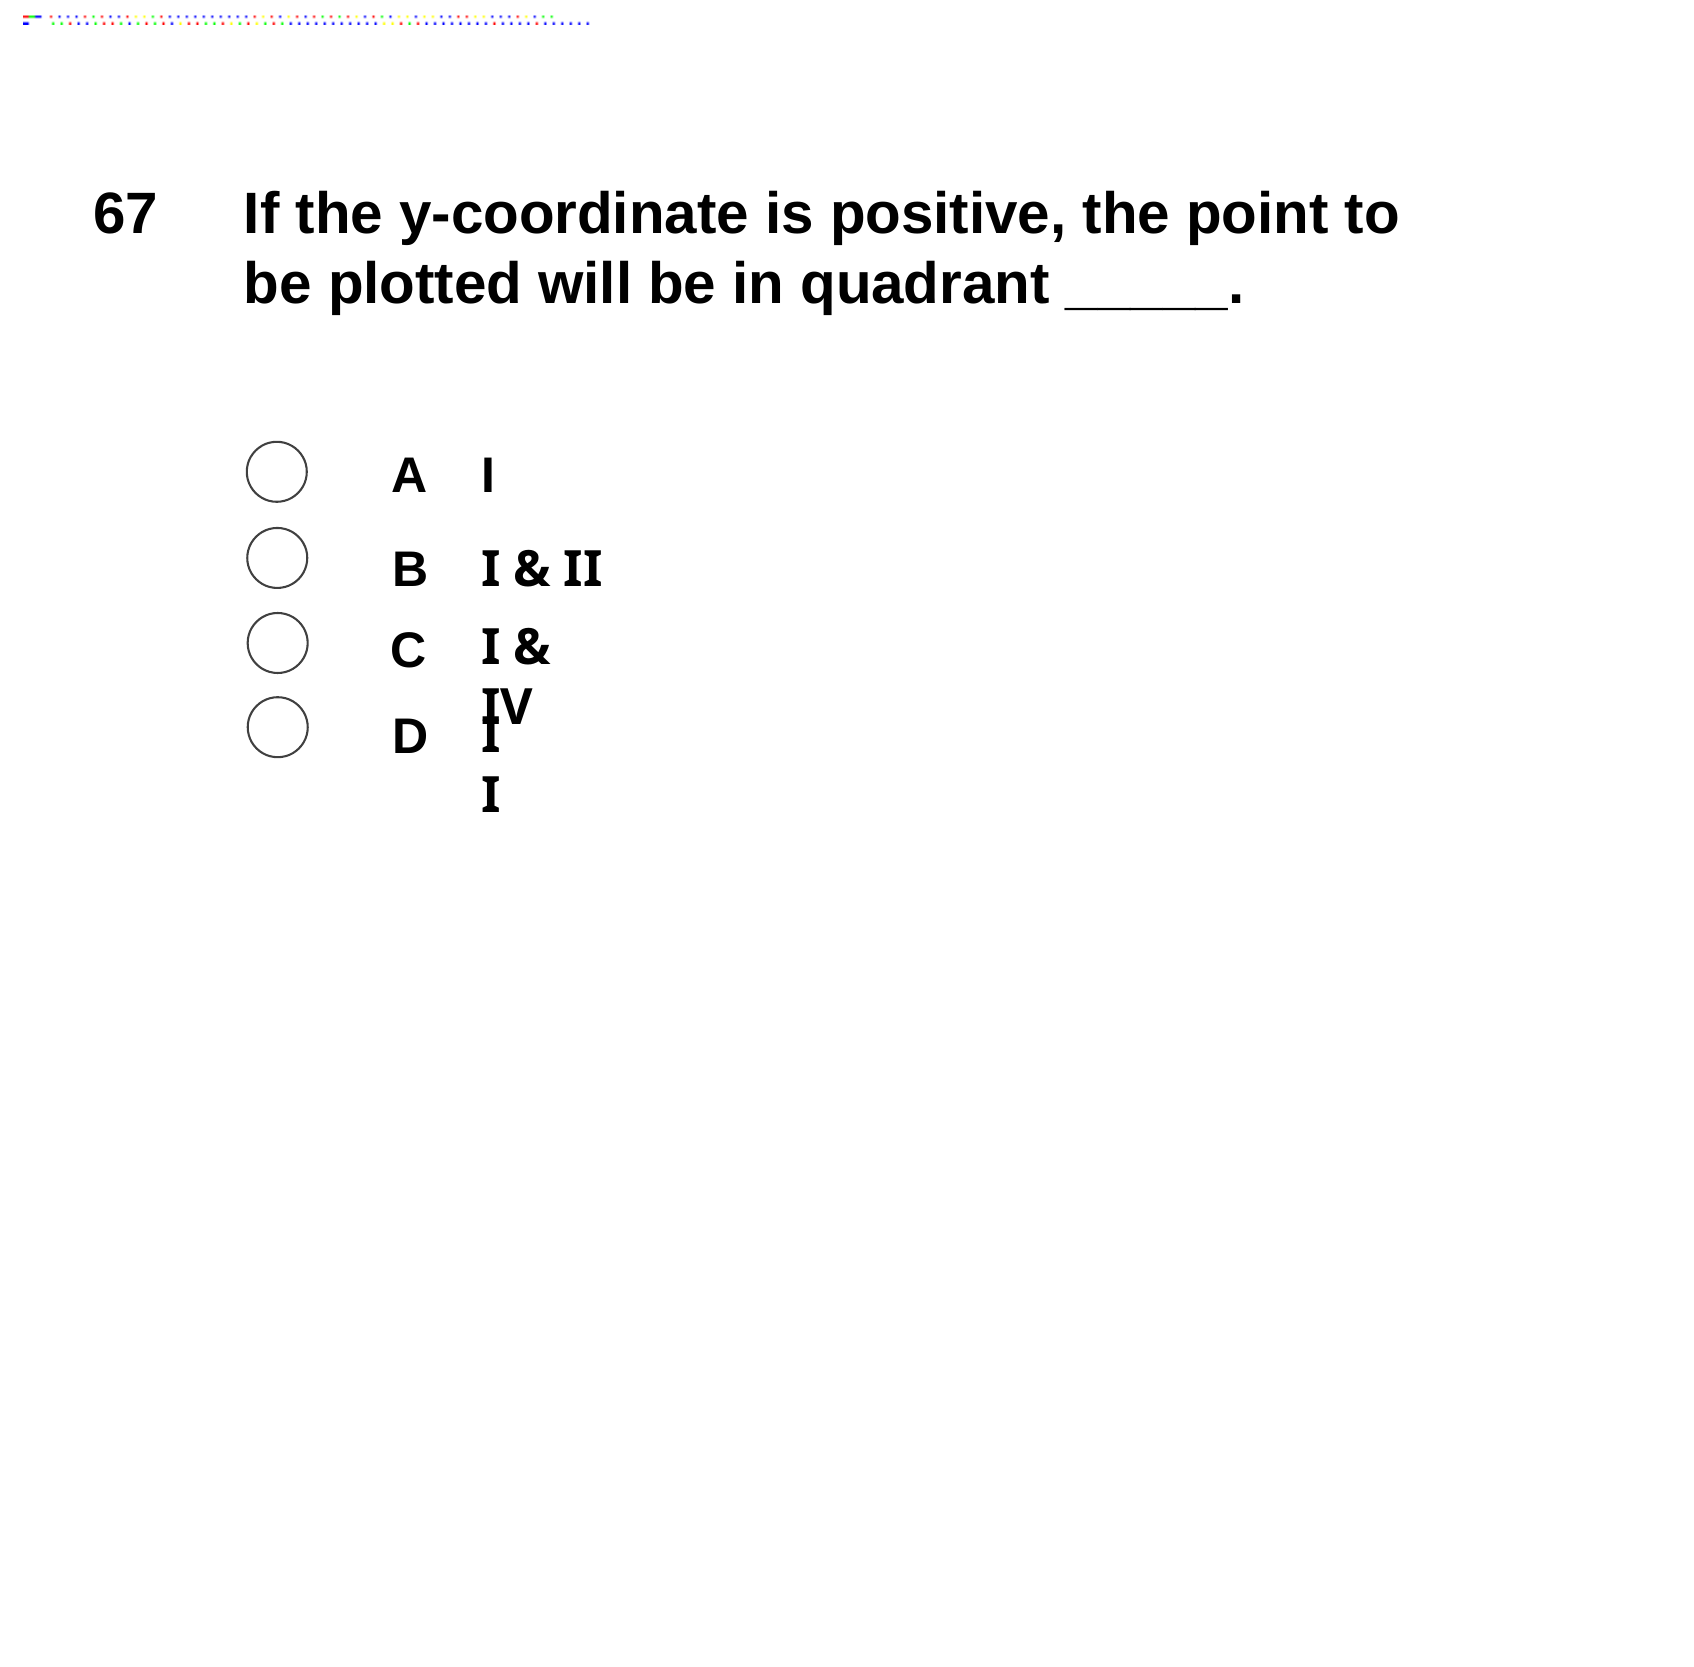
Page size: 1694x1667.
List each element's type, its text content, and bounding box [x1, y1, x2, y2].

text_box A [374, 434, 437, 512]
text_box [245, 695, 310, 760]
text_box II [463, 693, 537, 831]
text_box I & II [463, 527, 633, 606]
text_box I & IV [463, 606, 633, 744]
text_box 67 [78, 167, 185, 253]
text_box [244, 439, 309, 504]
text_box [245, 525, 310, 591]
text_box If the y-coordinate is positive, the point to be plotted will be in quadrant _____. [229, 167, 1487, 323]
text_box B [374, 528, 437, 606]
text_box C [373, 609, 433, 687]
text_box [245, 610, 310, 676]
text_box D [377, 696, 444, 772]
picture [23, 14, 600, 25]
text_box I [463, 433, 549, 511]
